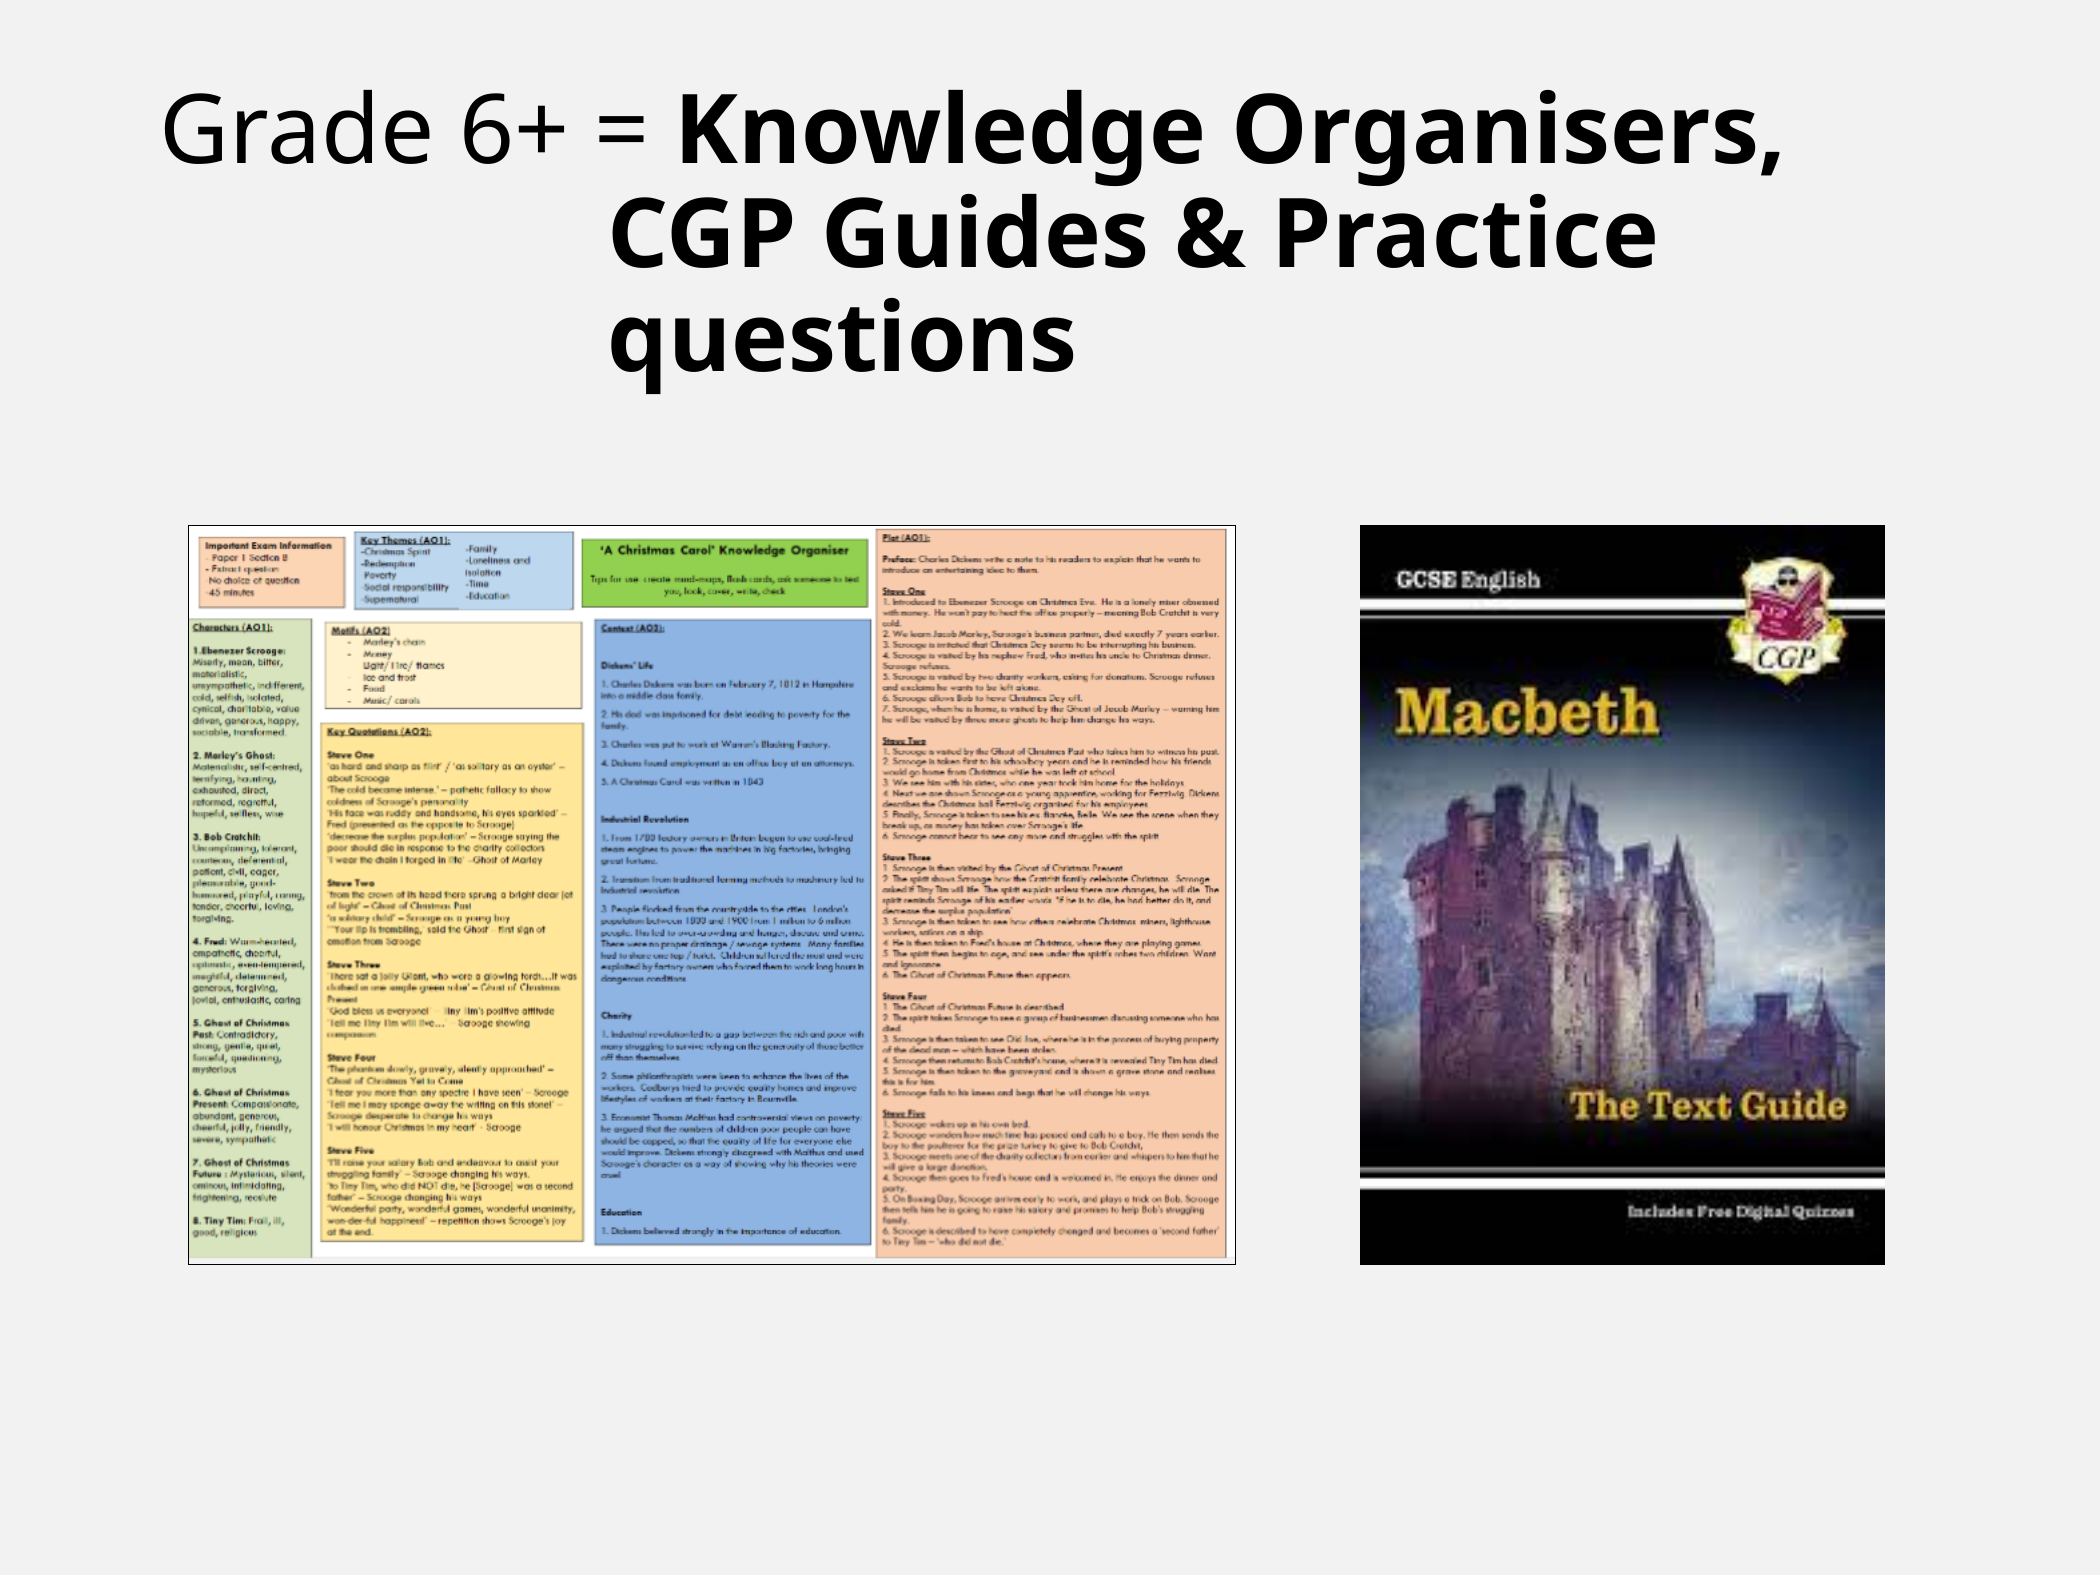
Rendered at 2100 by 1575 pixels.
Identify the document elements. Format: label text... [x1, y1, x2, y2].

picture [1360, 525, 1885, 1265]
picture [188, 525, 1236, 1265]
title Grade 6+ = Knowledge Organisers, CGP Guides & Practice questions [144, 83, 1956, 389]
